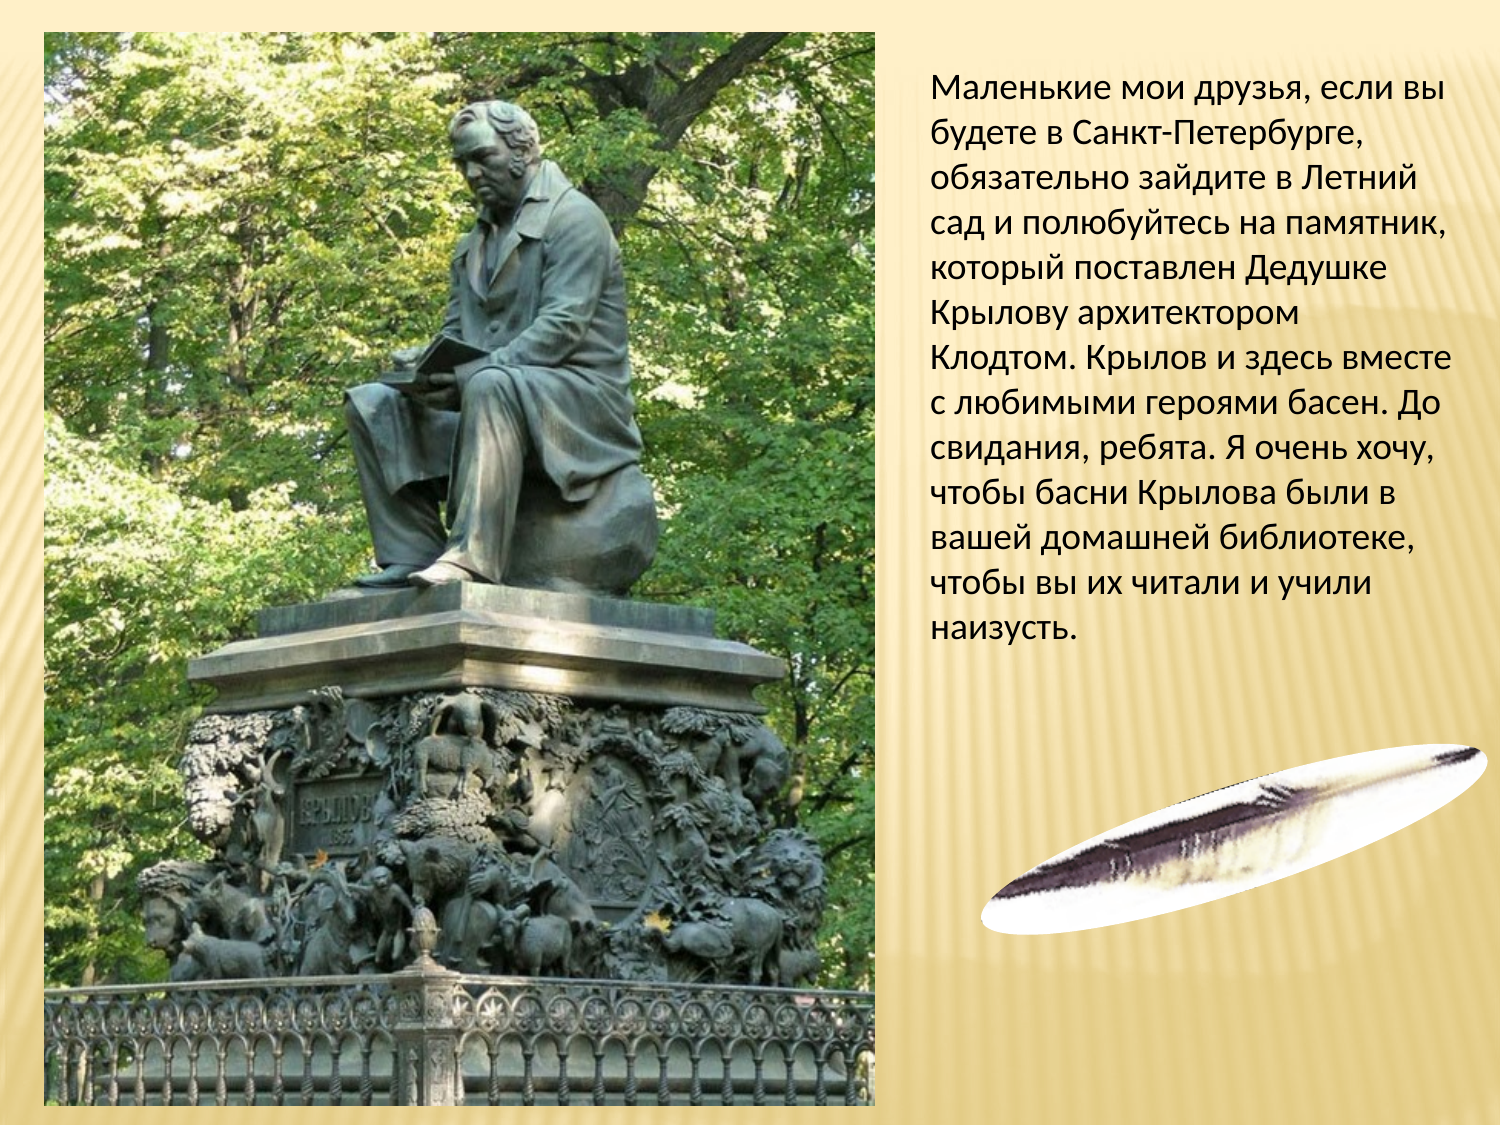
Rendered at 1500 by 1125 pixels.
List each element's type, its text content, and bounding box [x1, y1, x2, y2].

picture [43, 32, 875, 1107]
text_box Маленькие мои друзья, если вы будете в Санкт-Петербурге, обязательно зайдите в Летний сад и полюбуйтесь на памятник, который поставлен Дедушке Крылову архитектором Клодтом. Крылов и здесь вместе с любимыми героями басен. До свидания, ребята. Я очень хочу, чтобы басни Крылова были в вашей домашней библиотеке, чтобы вы их читали и учили наизусть. [915, 54, 1471, 655]
picture [968, 743, 1500, 935]
